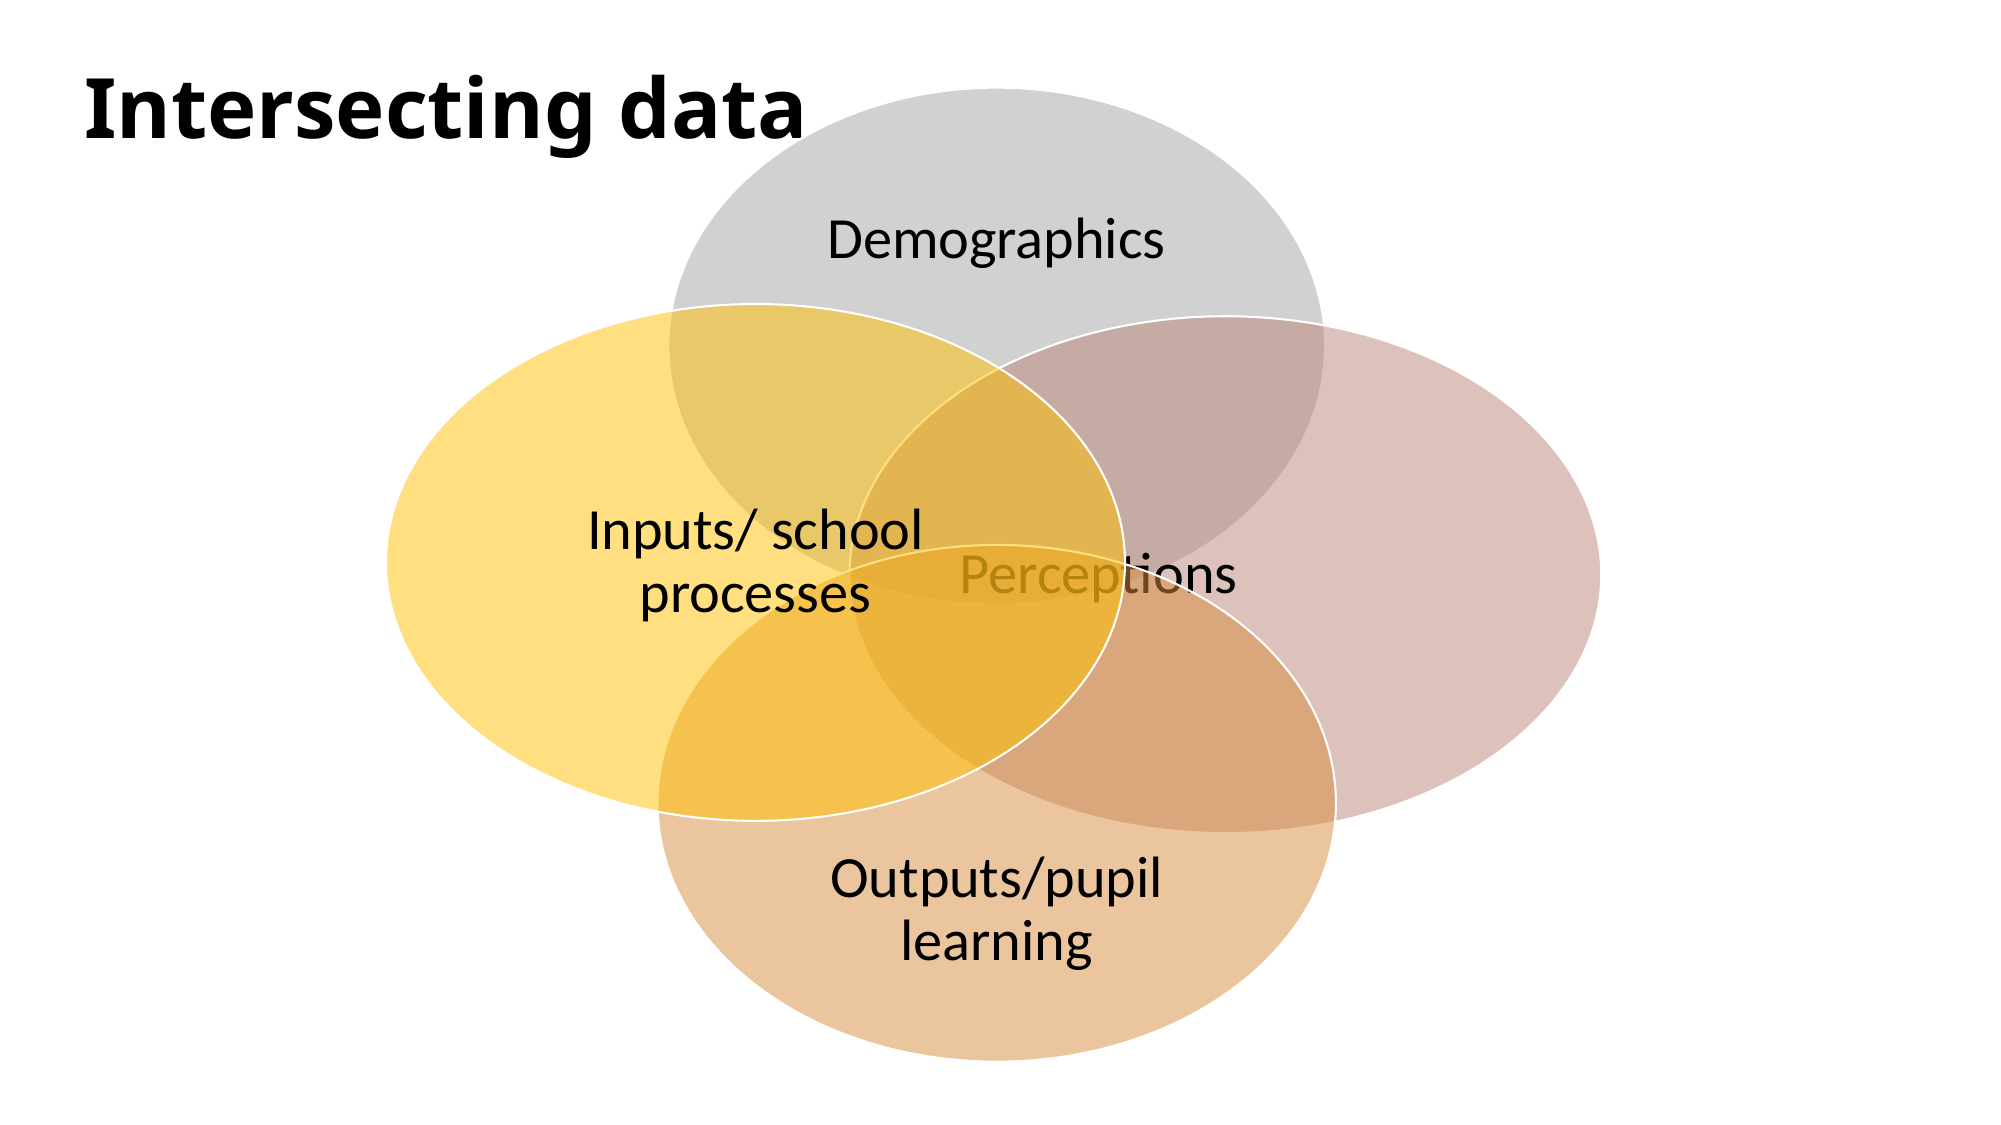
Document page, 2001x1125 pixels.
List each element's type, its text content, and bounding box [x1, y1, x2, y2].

title Intersecting data [69, 53, 1847, 171]
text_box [250, 77, 1750, 1072]
